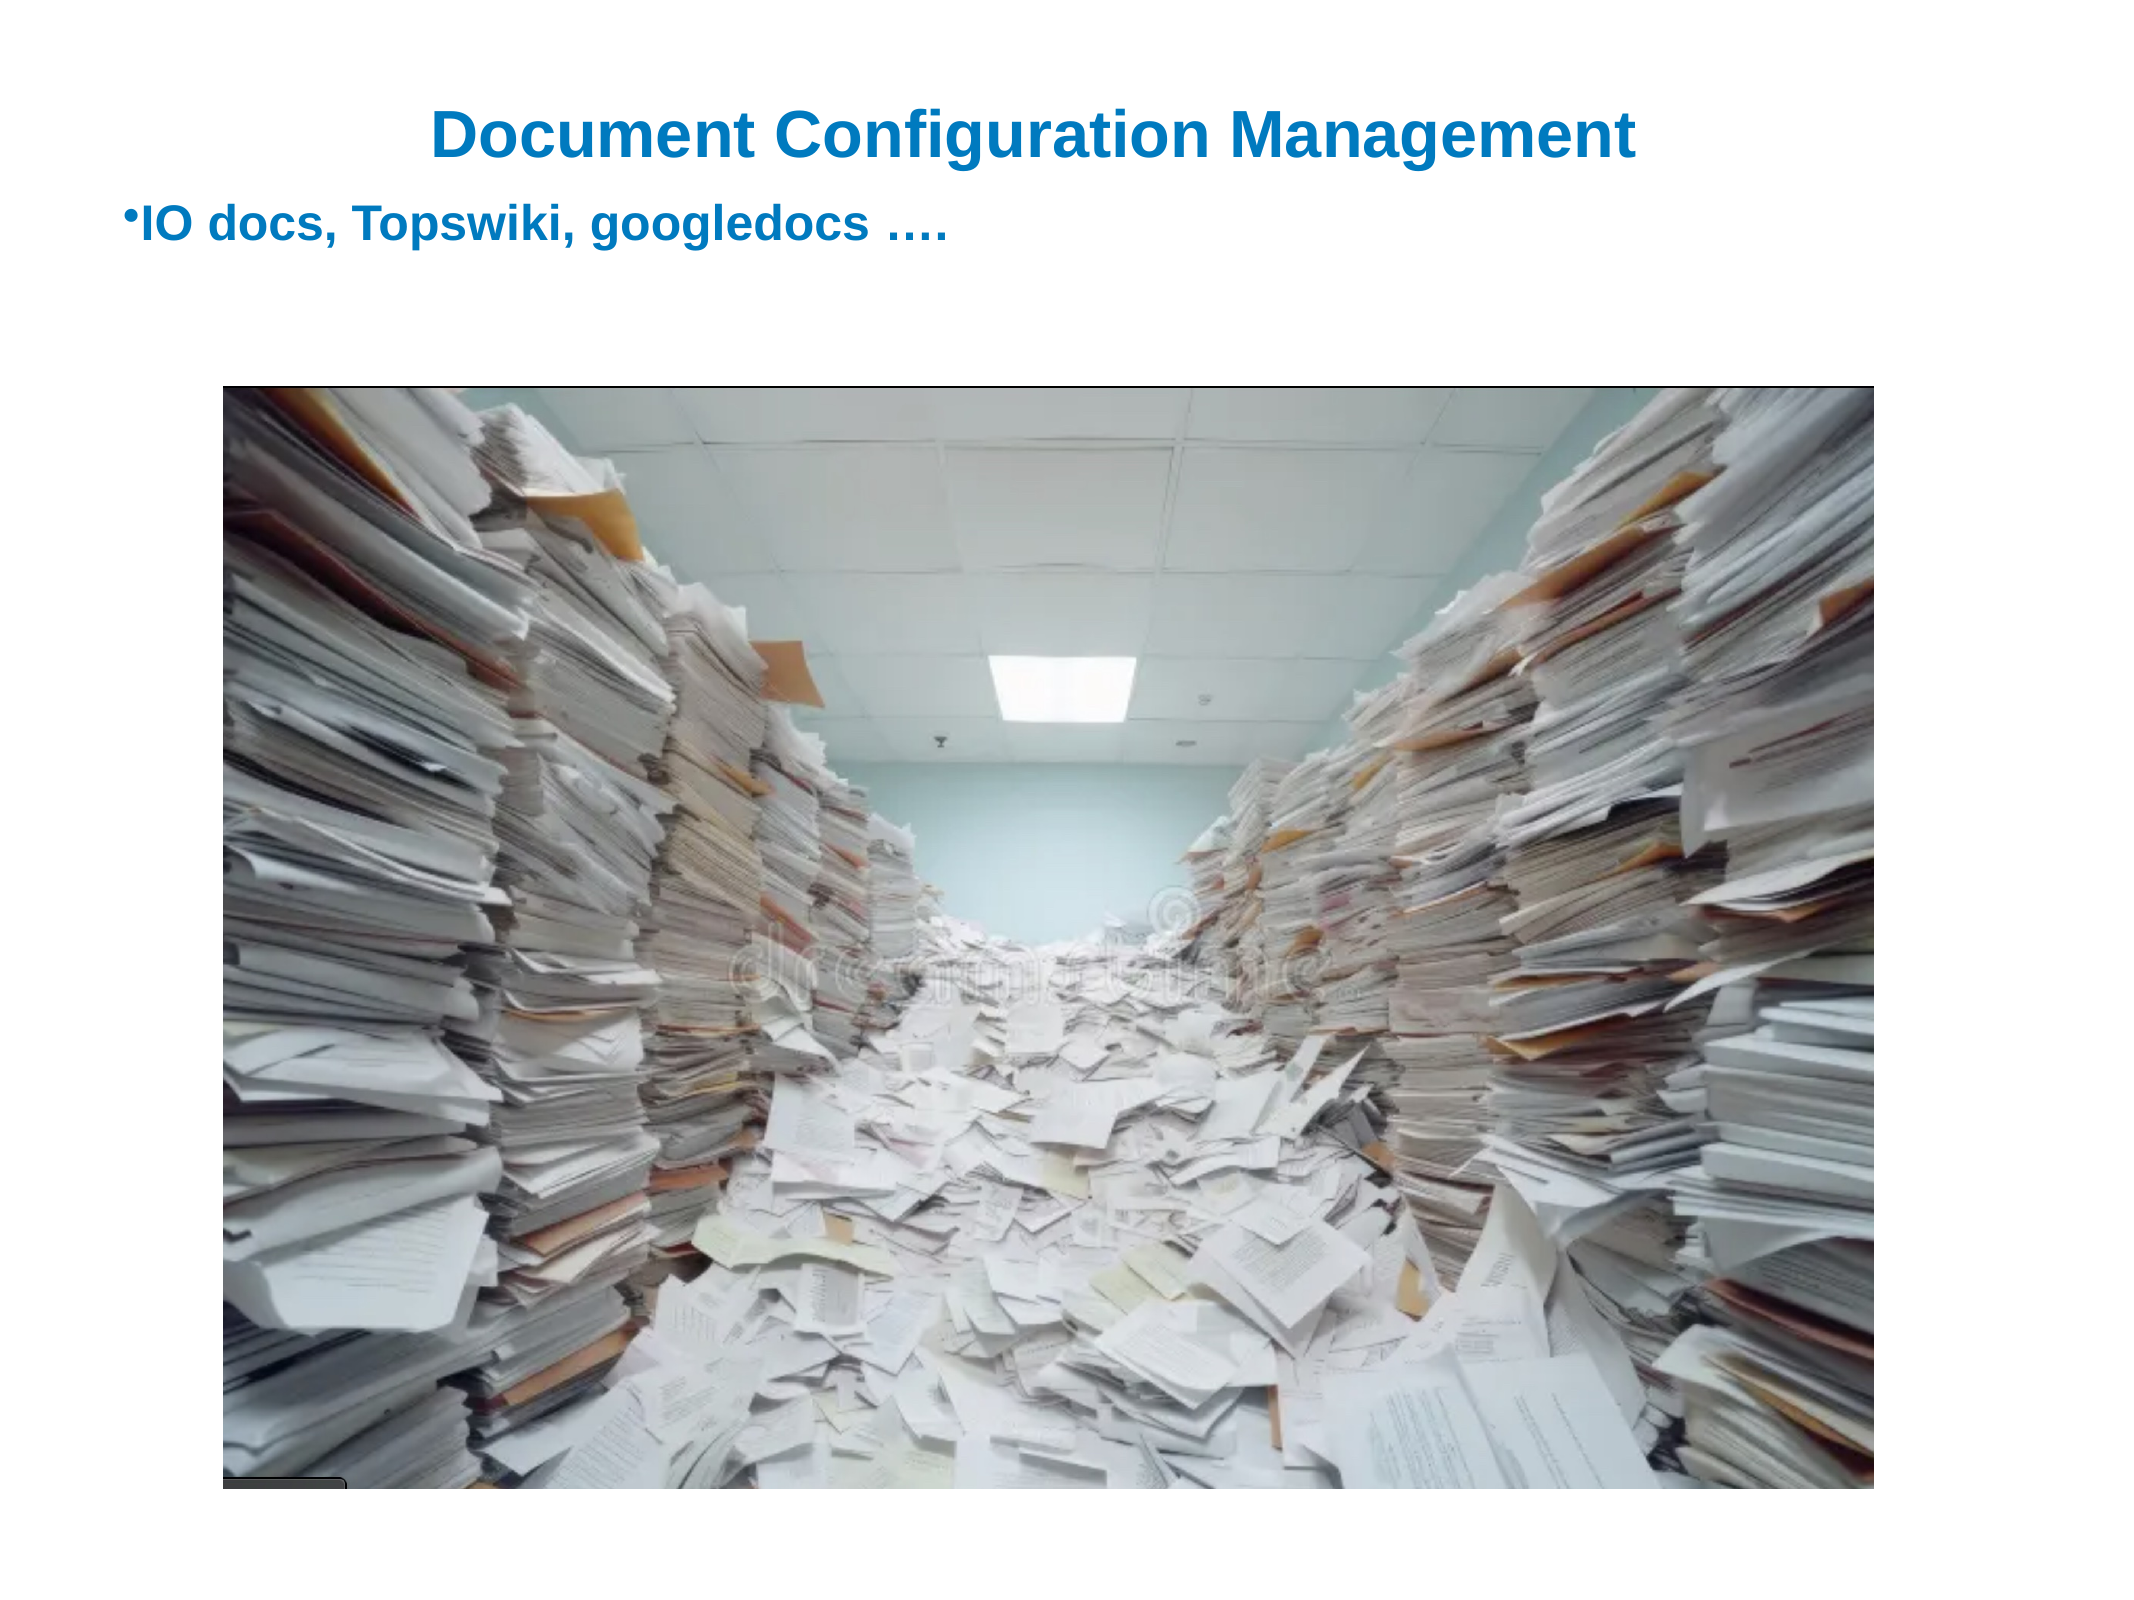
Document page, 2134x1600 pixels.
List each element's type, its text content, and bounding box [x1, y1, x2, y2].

text_box IO docs, Topswiki, googledocs …. [100, 190, 1167, 259]
text_box Document Configuration Management [407, 92, 1653, 180]
picture [223, 386, 1875, 1489]
